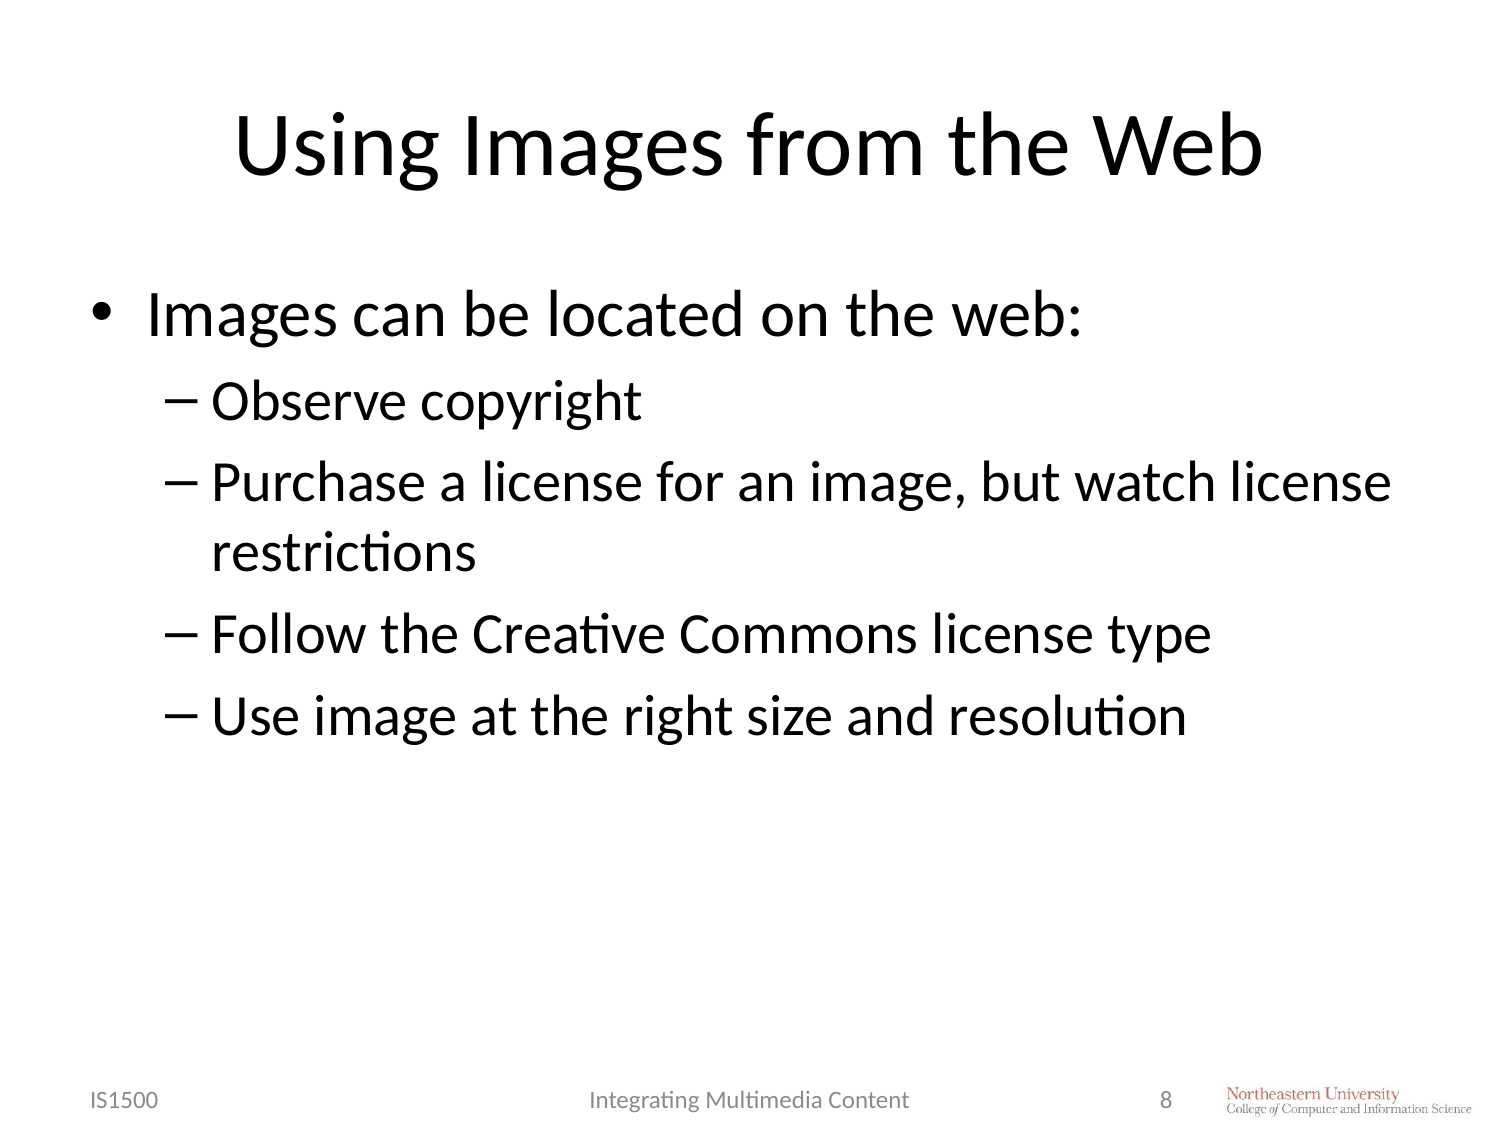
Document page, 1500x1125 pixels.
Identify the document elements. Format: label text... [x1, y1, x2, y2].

footer Integrating Multimedia Content [512, 1074, 988, 1122]
picture [1223, 1083, 1474, 1119]
slide_number 8 [1074, 1074, 1188, 1122]
title Using Images from the Web [75, 45, 1425, 233]
slide_number IS1500 [75, 1074, 425, 1122]
list Images can be located on the web: Observe copyright Purchase a license for an image, but watch license restrictions Follow the Creative Commons license type Use image at the right size and resolution [75, 262, 1425, 1005]
